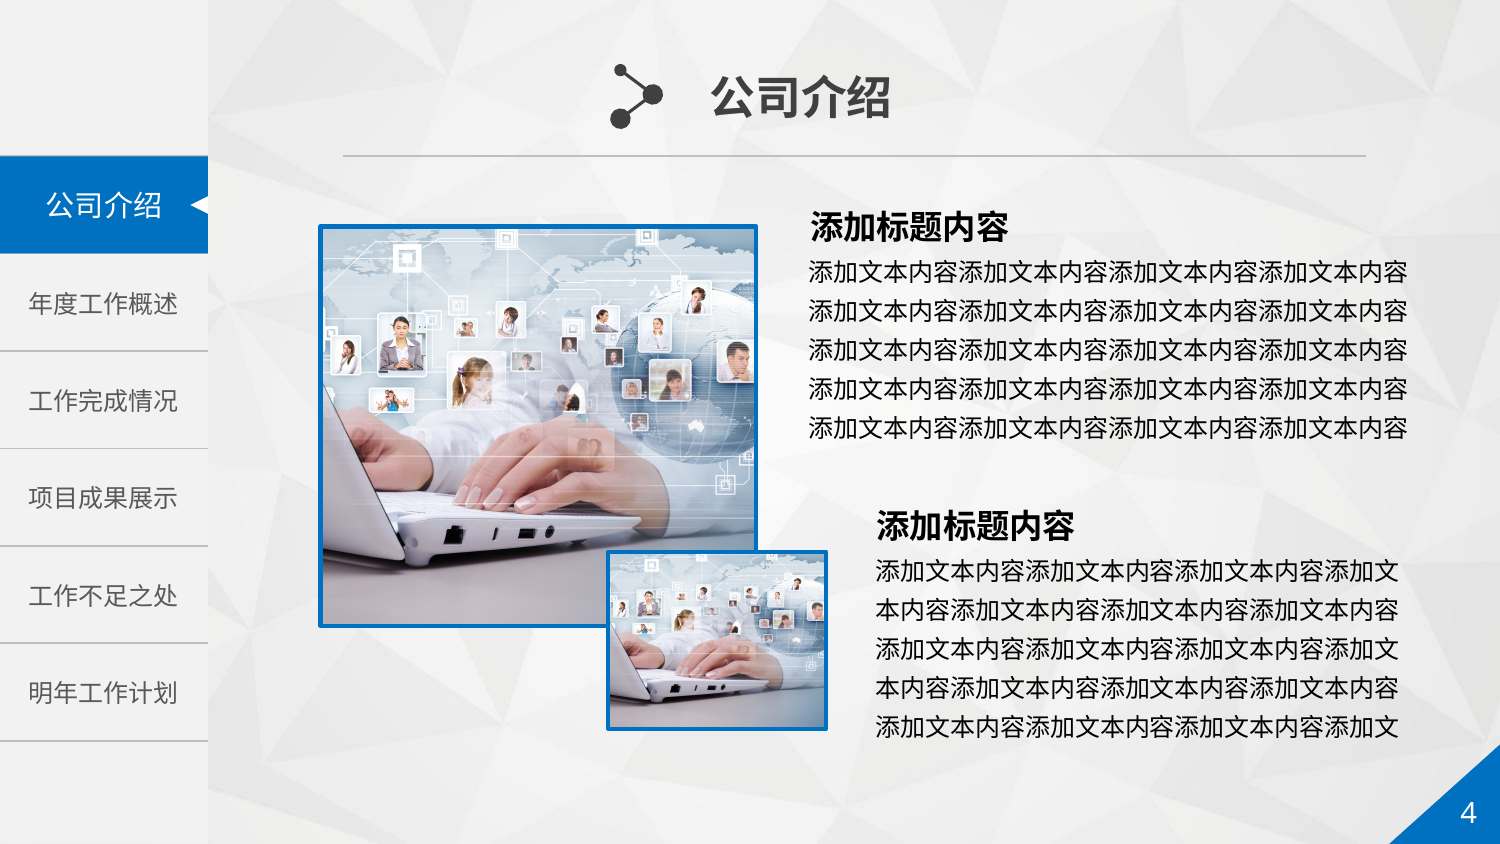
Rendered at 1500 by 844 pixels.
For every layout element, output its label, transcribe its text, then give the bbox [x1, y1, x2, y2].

text_box [318, 224, 758, 628]
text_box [620, 69, 654, 119]
picture [208, 0, 1500, 844]
text_box [606, 550, 828, 731]
text_box 添加标题内容 [865, 487, 1132, 551]
text_box 公司介绍 [698, 63, 904, 130]
text_box 添加文本内容添加文本内容添加文本内容添加文本内容添加文本内容添加文本内容添加文本内容添加文本内容添加文本内容添加文本内容添加文本内容添加文本内容添加文本内容添加文本内容添加文本内容添加文本内容添加文本内容添加文 [863, 541, 1435, 747]
text_box 添加标题内容 [798, 189, 1065, 253]
text_box 添加文本内容添加文本内容添加文本内容添加文本内容添加文本内容添加文本内容添加文本内容添加文本内容添加文本内容添加文本内容添加文本内容添加文本内容添加文本内容添加文本内容添加文本内容添加文本内容添加文本内容添加文本内容添加文本内容添加文本内容 [797, 242, 1436, 448]
